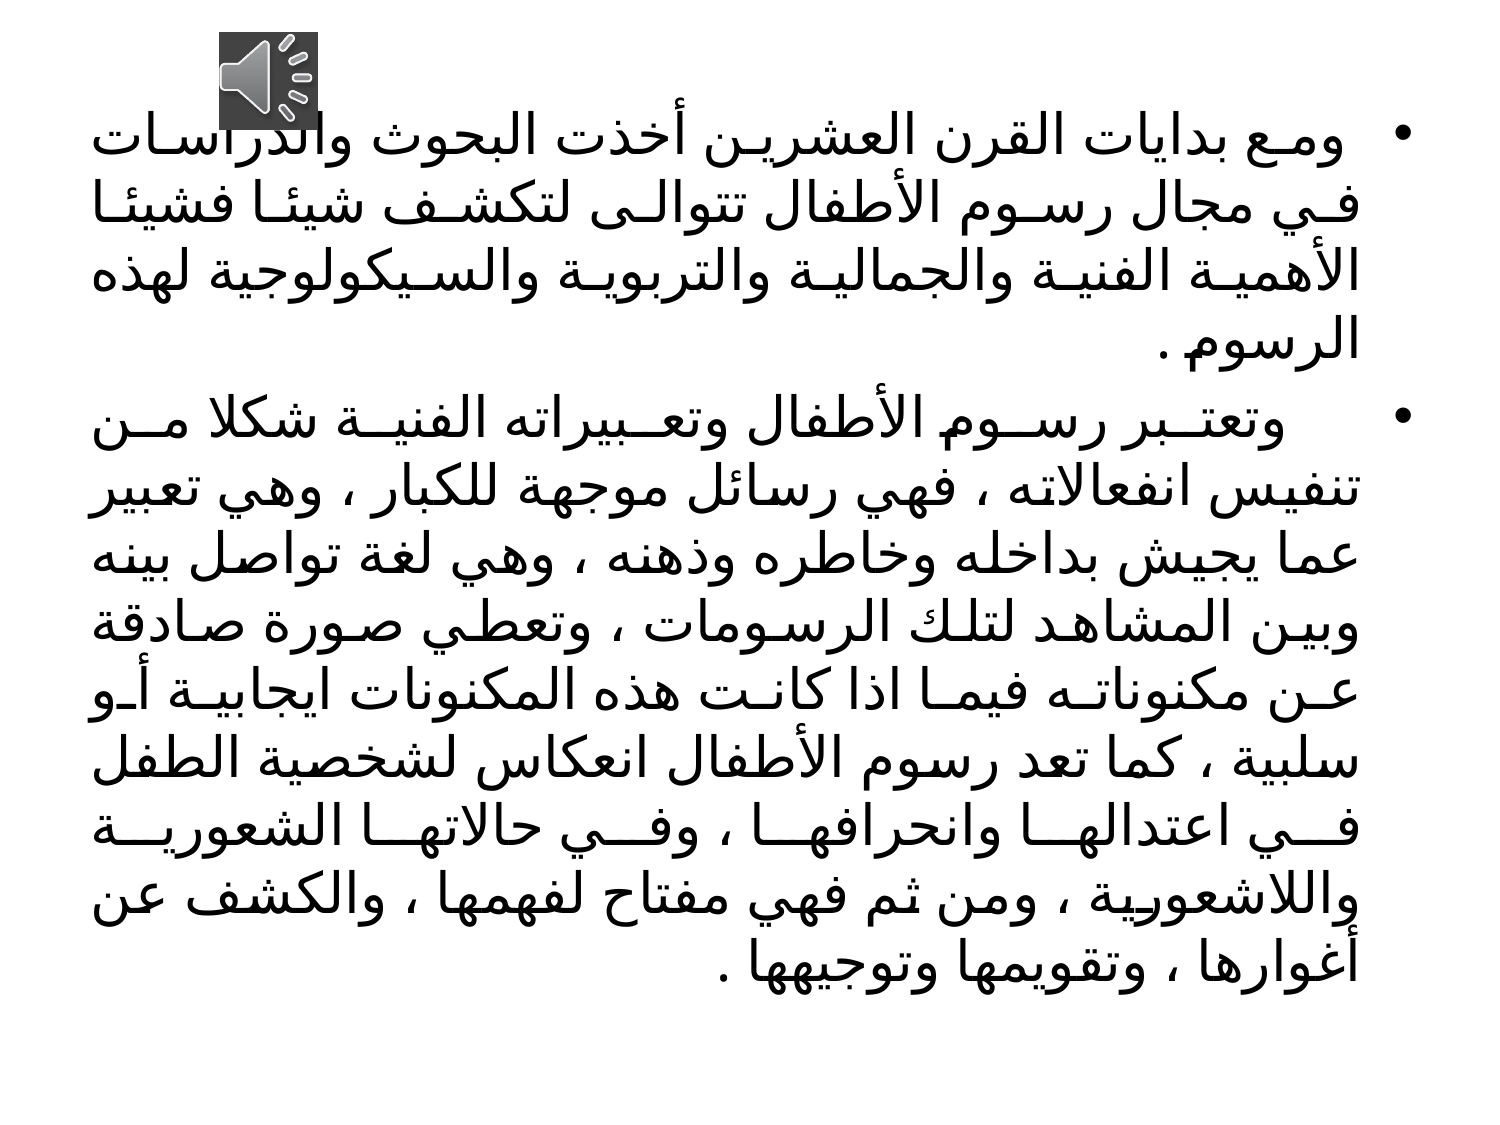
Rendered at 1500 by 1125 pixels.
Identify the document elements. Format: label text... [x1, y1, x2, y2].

picture [218, 30, 319, 132]
list ومع بدايات القرن العشرين أخذت البحوث والدراسات في مجال رسوم الأطفال تتوالى لتكشف شيئا فشيئا الأهمية الفنية والجمالية والتربوية والسيكولوجية لهذه الرسوم . وتعتبر رسوم الأطفال وتعبيراته الفنية شكلا من تنفيس انفعالاته ، فهي رسائل موجهة للكبار ، وهي تعبير عما يجيش بداخله وخاطره وذهنه ، وهي لغة تواصل بينه وبين المشاهد لتلك الرسومات ، وتعطي صورة صادقة عن مكنوناته فيما اذا كانت هذه المكنونات ايجابية أو سلبية ، كما تعد رسوم الأطفال انعكاس لشخصية الطفل في اعتدالها وانحرافها ، وفي حالاتها الشعورية واللاشعورية ، ومن ثم فهي مفتاح لفهمها ، والكشف عن أغوارها ، وتقويمها وتوجيهها . [75, 90, 1425, 1005]
